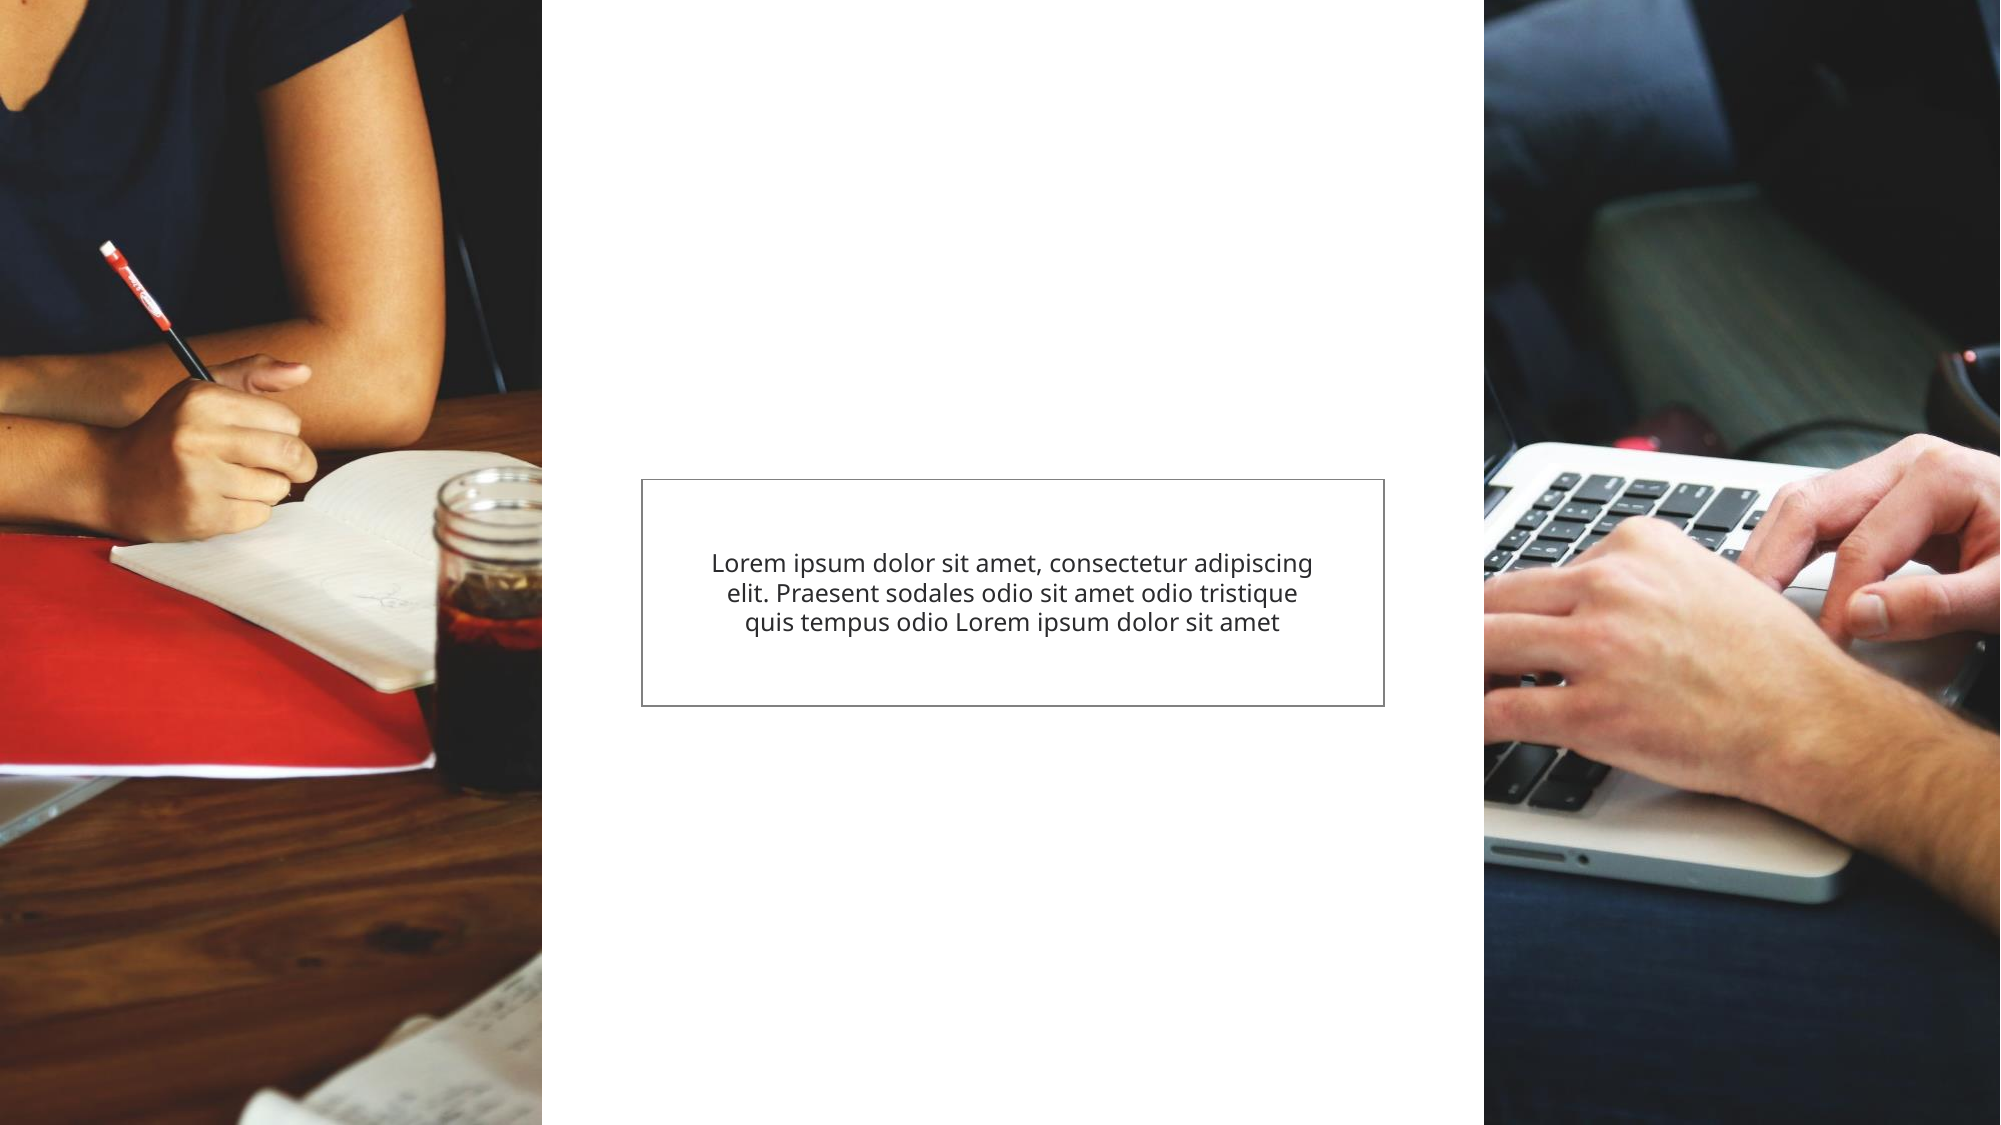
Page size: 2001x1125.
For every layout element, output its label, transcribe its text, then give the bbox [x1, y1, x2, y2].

picture [0, 0, 542, 1125]
text_box [641, 478, 1385, 707]
picture [1484, 0, 2000, 1125]
text_box Lorem ipsum dolor sit amet, consectetur adipiscing elit. Praesent sodales odio sit amet odio tristique quis tempus odio Lorem ipsum dolor sit amet [696, 539, 1330, 645]
